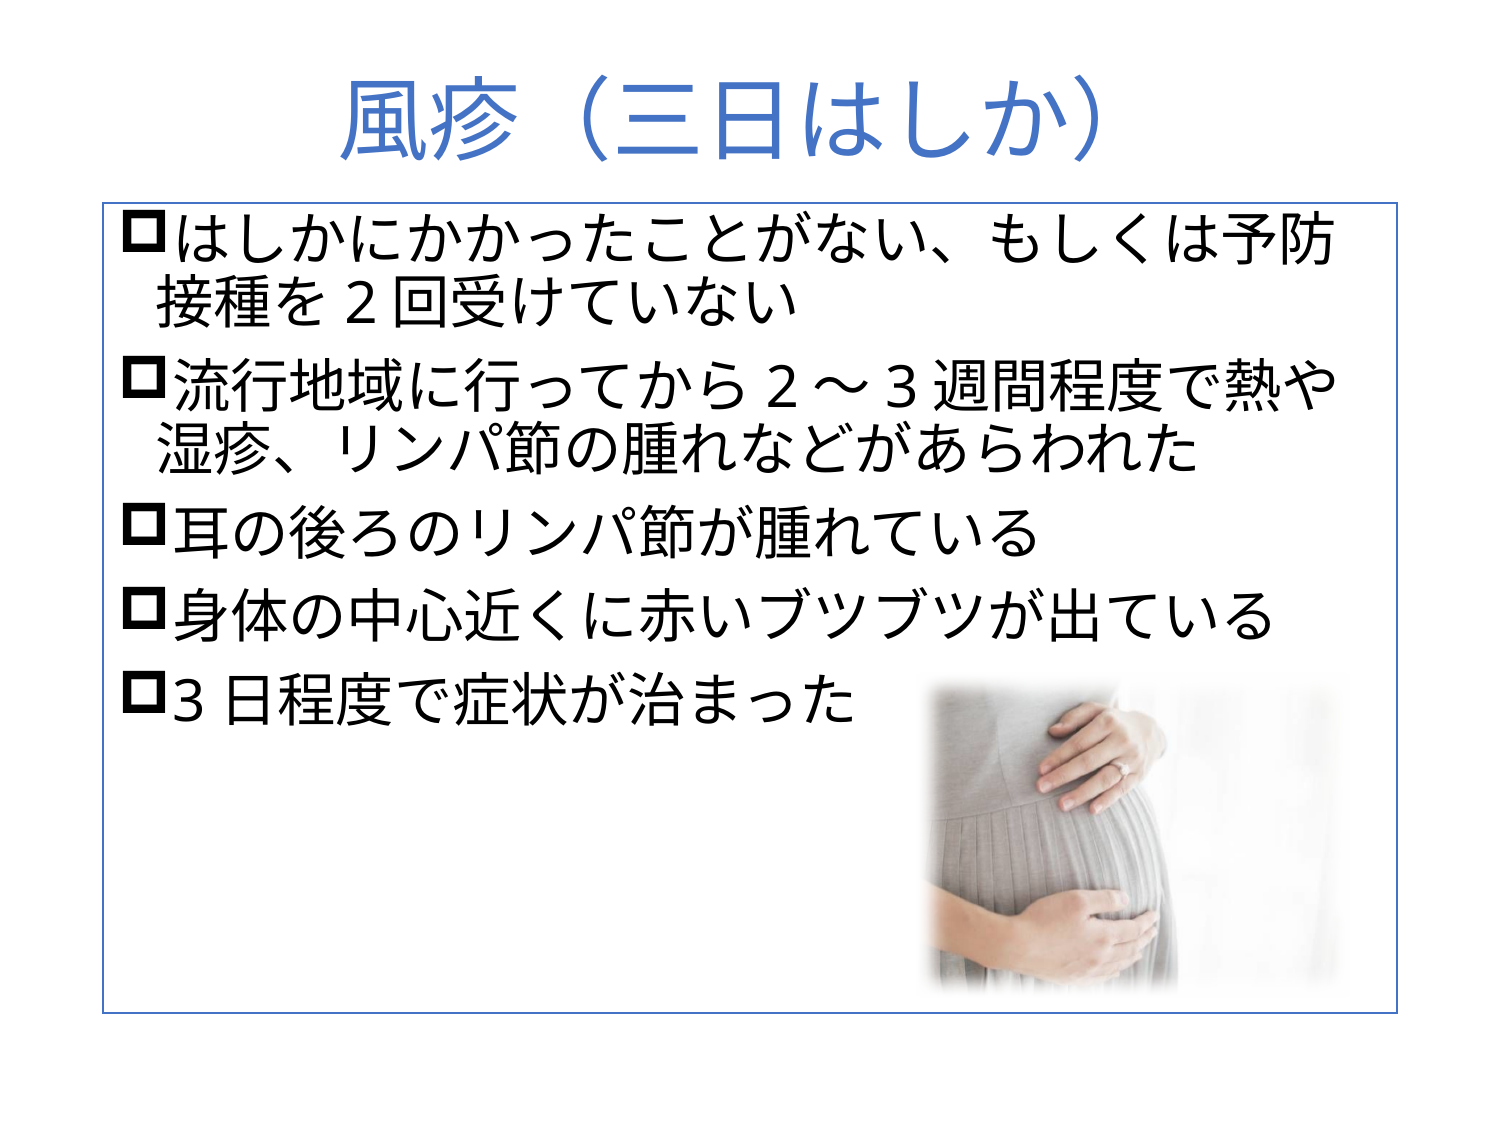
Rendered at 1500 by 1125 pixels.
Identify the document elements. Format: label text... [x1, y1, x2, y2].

title 風疹（三日はしか） [103, 59, 1397, 188]
list はしかにかかったことがない、もしくは予防接種を2回受けていない 流行地域に行ってから2～3週間程度で熱や湿疹、リンパ節の腫れなどがあらわれた 耳の後ろのリンパ節が腫れている 身体の中心近くに赤いブツブツが出ている 3日程度で症状が治まった [102, 202, 1398, 1014]
picture [916, 672, 1350, 998]
